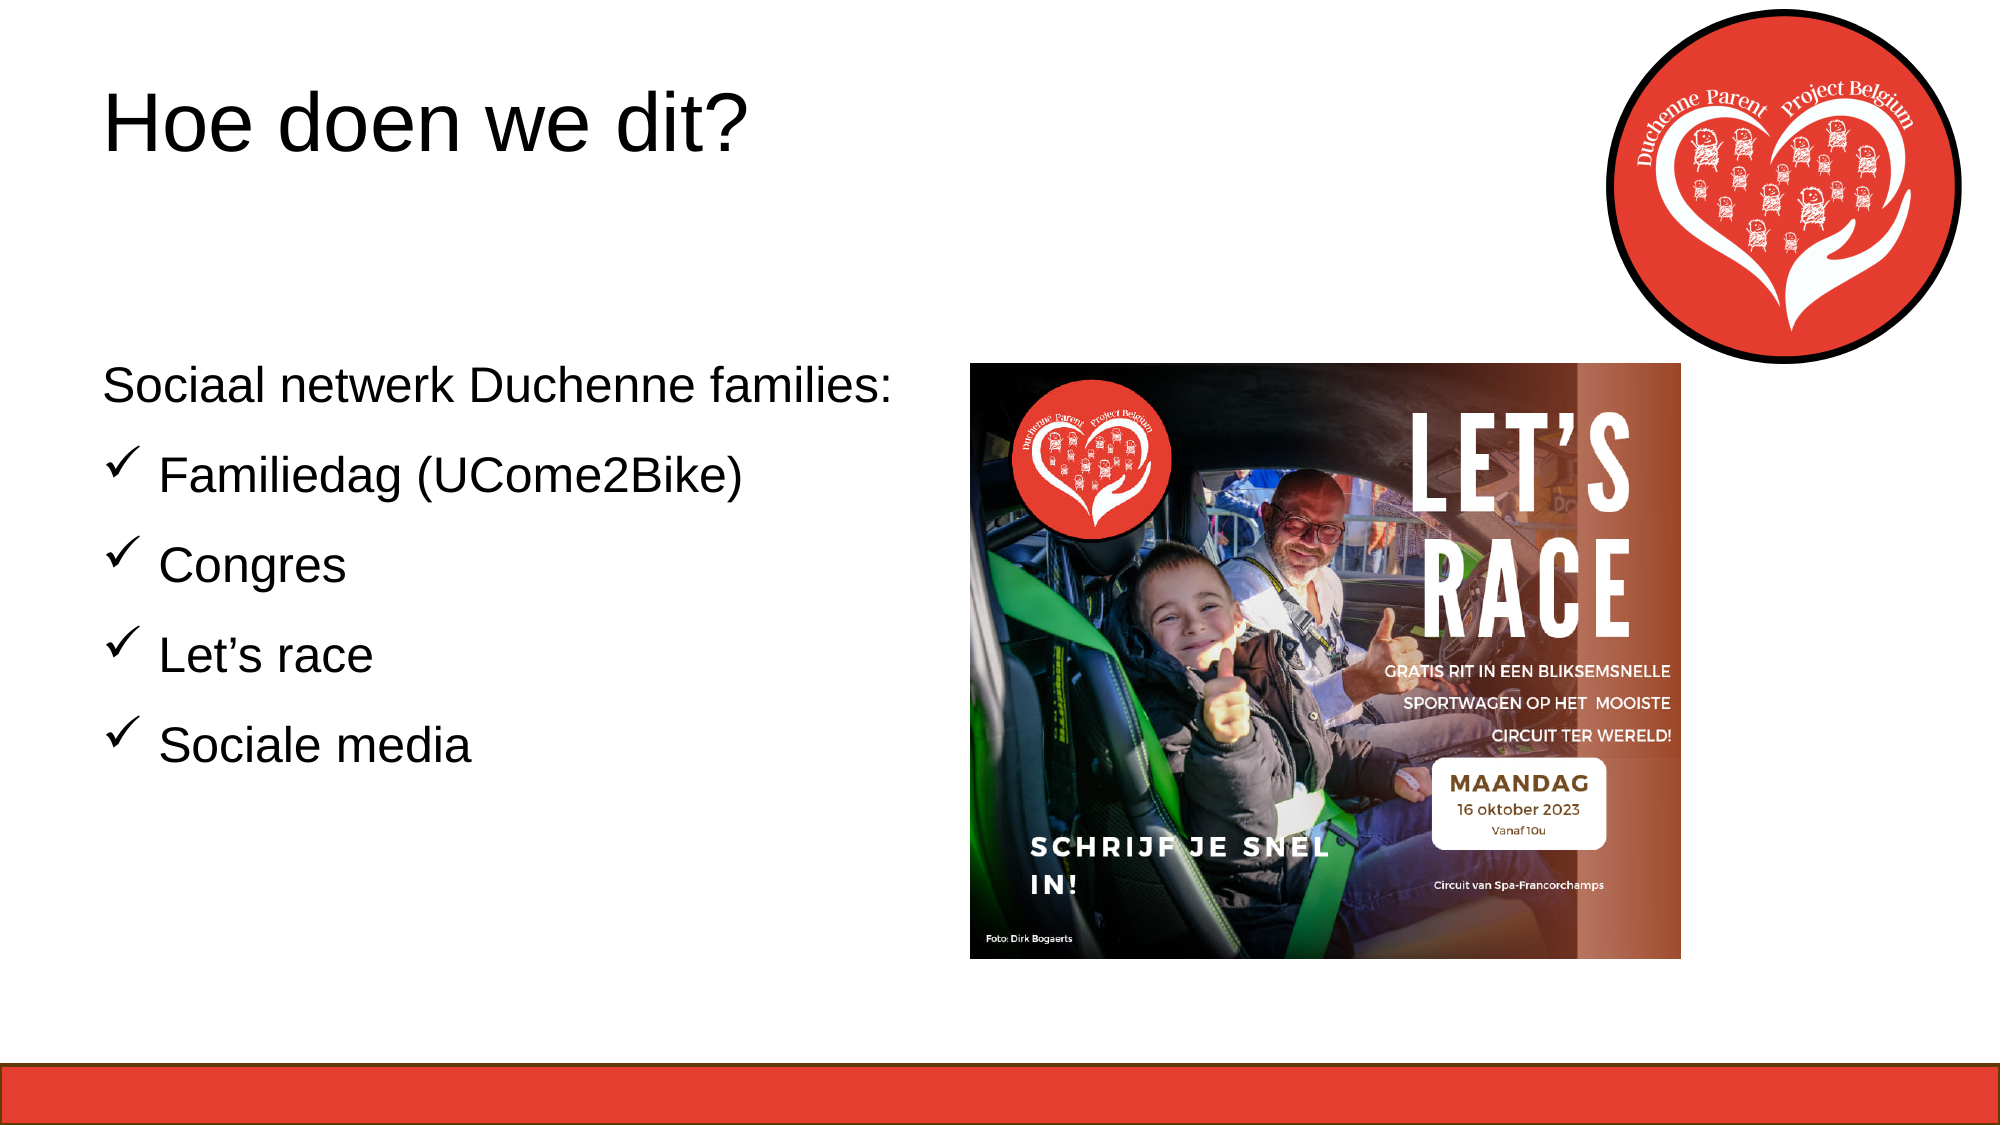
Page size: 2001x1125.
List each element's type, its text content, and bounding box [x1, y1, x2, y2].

text_box [0, 1063, 2000, 1125]
text_box Hoe doen we dit? [87, 60, 1520, 176]
text_box Sociaal netwerk Duchenne families: Familiedag (UCome2Bike) Congres Let’s race Sociale media [87, 315, 1551, 1020]
picture [970, 8, 2000, 960]
